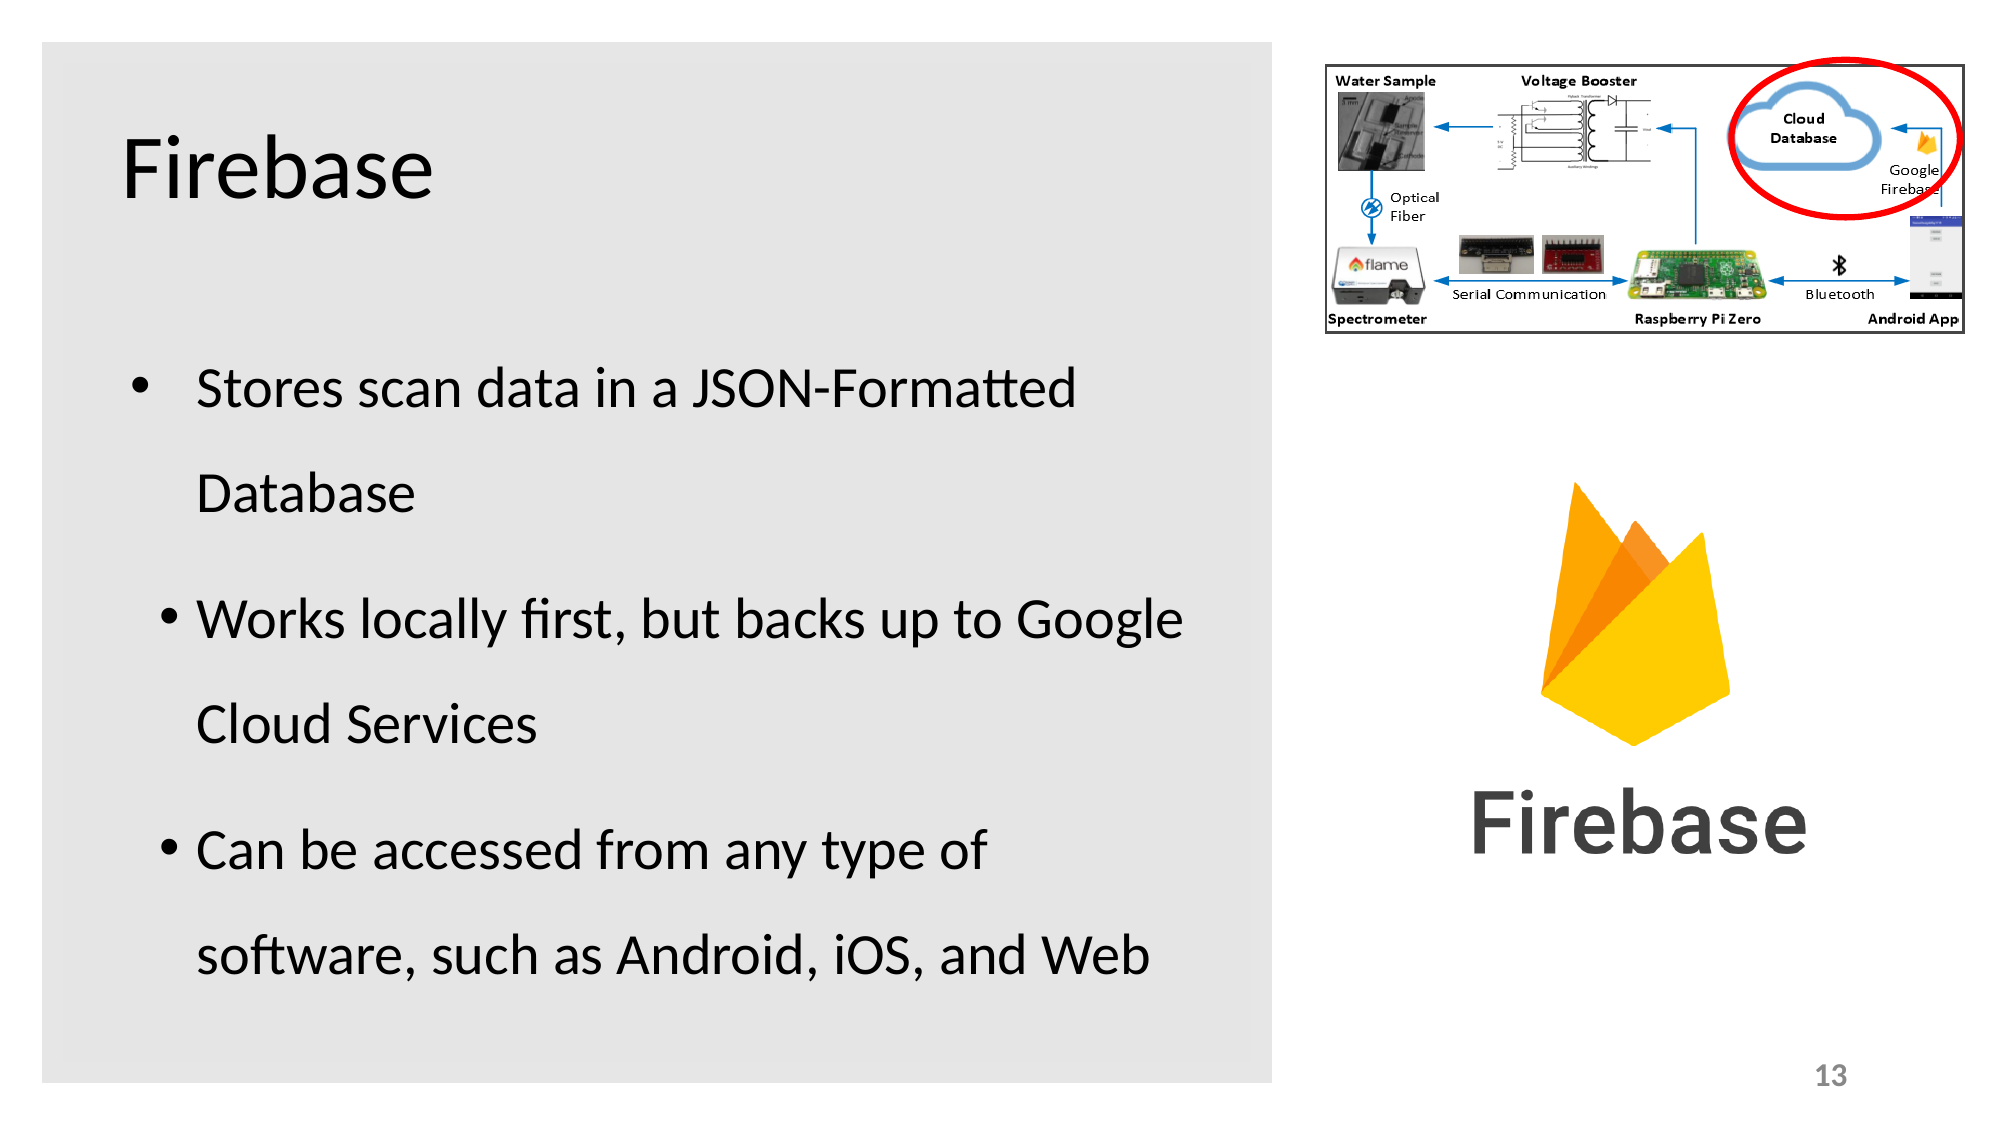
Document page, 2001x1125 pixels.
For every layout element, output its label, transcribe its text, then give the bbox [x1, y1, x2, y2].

title Firebase [106, 59, 1208, 278]
list Stores scan data in a JSON-Formatted Database Works locally first, but backs up to Google Cloud Services Can be accessed from any type of software, such as Android, iOS, and Web [106, 299, 1208, 1014]
text_box [52, 52, 1262, 1073]
slide_number 13 [1412, 1042, 1863, 1103]
picture [1283, 405, 1972, 922]
picture [1320, 59, 1972, 338]
